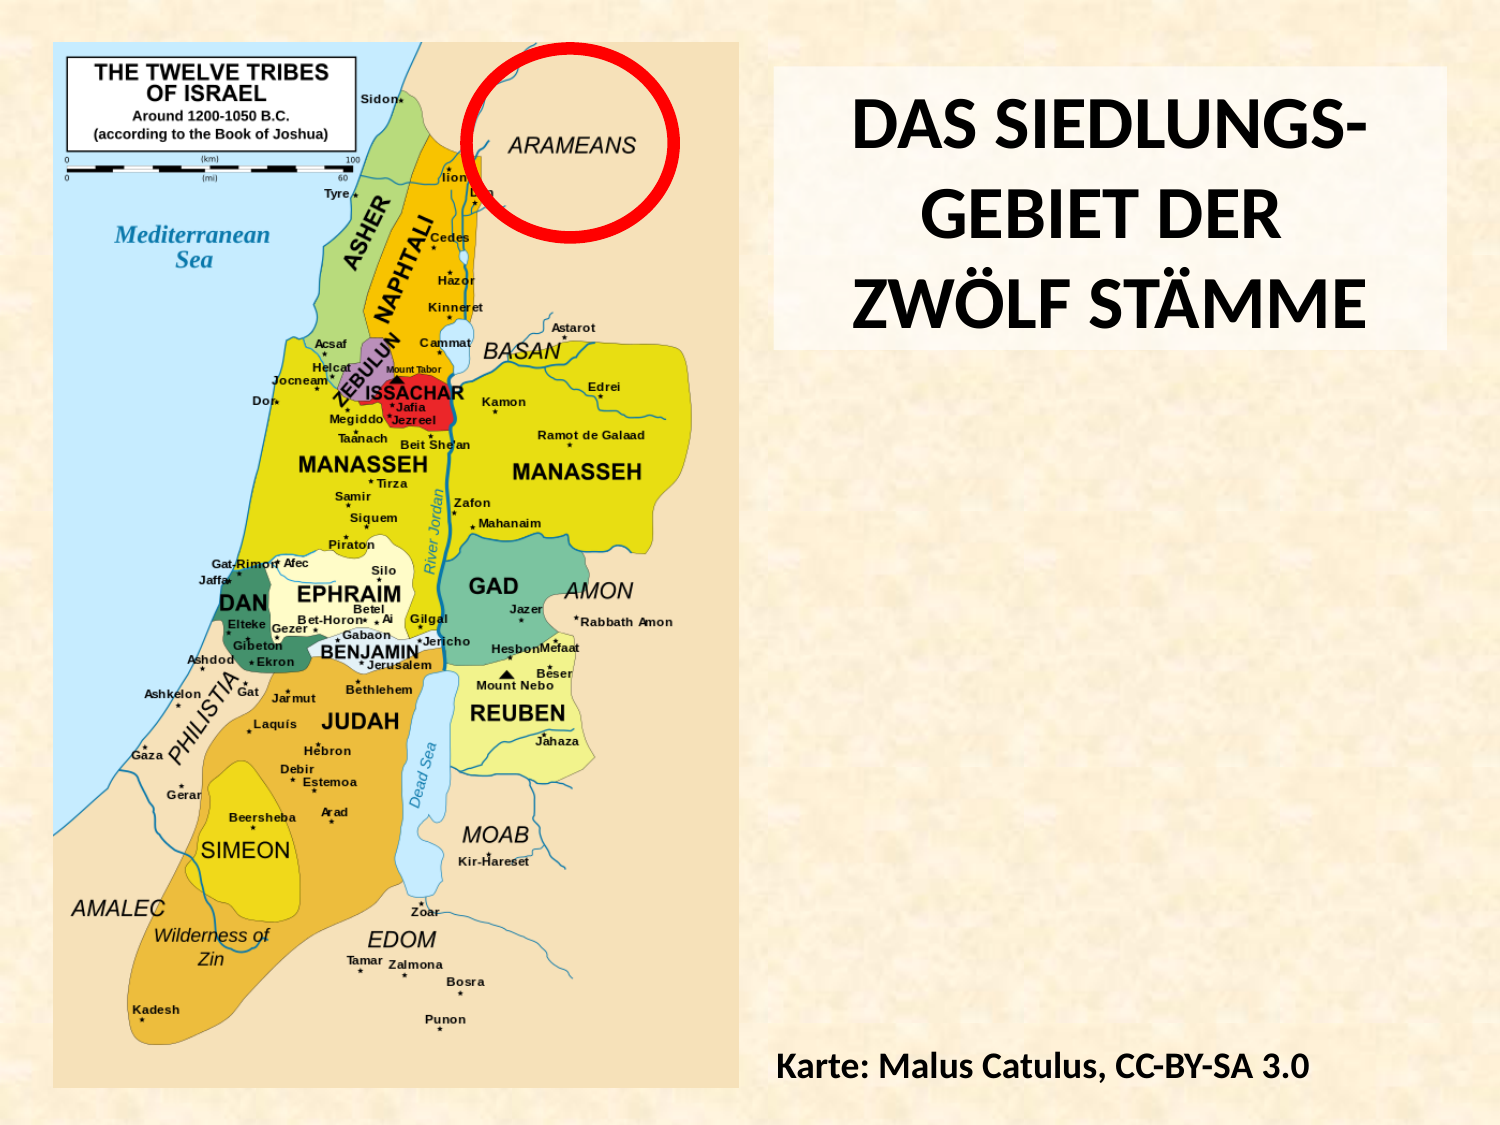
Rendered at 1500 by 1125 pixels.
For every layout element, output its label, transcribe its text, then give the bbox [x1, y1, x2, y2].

text_box DAS SIEDLUNGS-GEBIET DER ZWÖLF STÄMME [773, 66, 1447, 350]
text_box Karte: Malus Catulus, CC-BY-SA 3.0 [761, 1033, 1373, 1094]
picture [0, 0, 1500, 1125]
